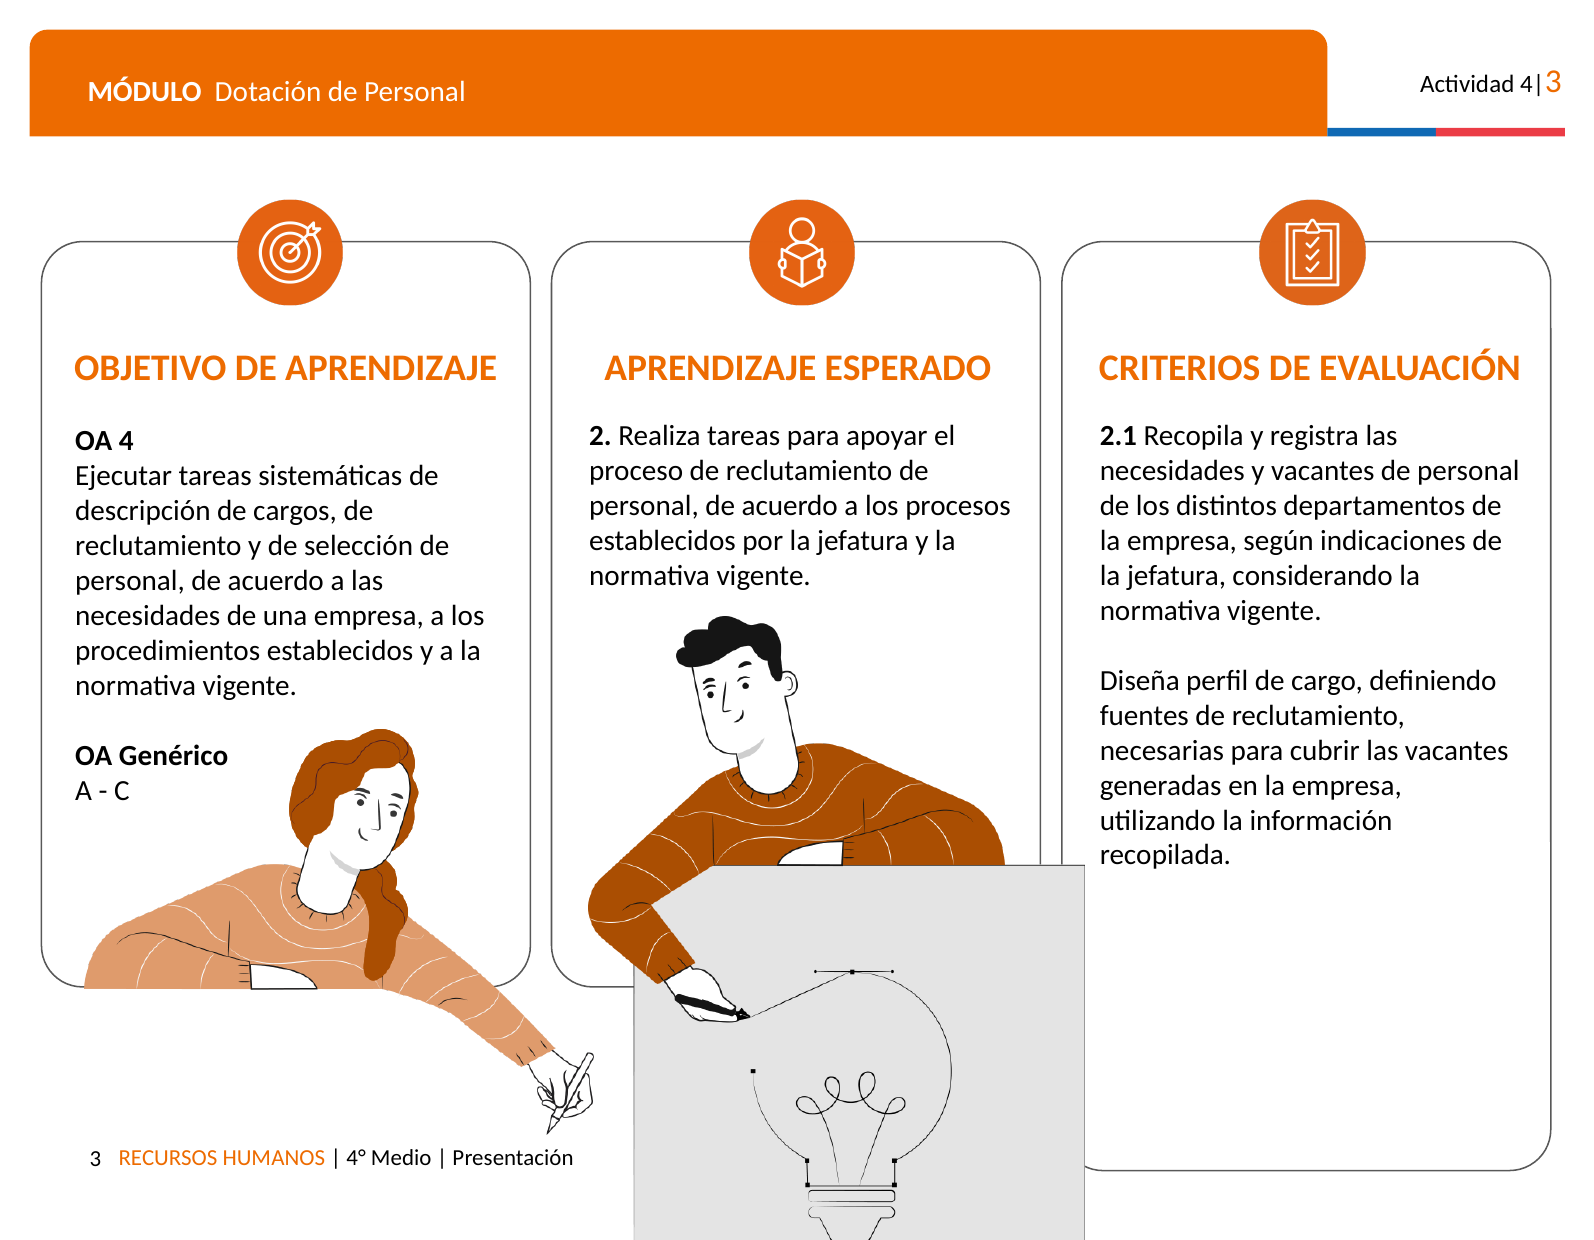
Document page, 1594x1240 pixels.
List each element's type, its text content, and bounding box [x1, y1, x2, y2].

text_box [551, 241, 1041, 728]
picture [83, 616, 1086, 1240]
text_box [1061, 241, 1551, 1171]
picture [1254, 197, 1371, 308]
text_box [41, 241, 531, 988]
picture [231, 197, 347, 308]
picture [744, 197, 861, 308]
slide_number ‹#› [72, 1128, 117, 1240]
